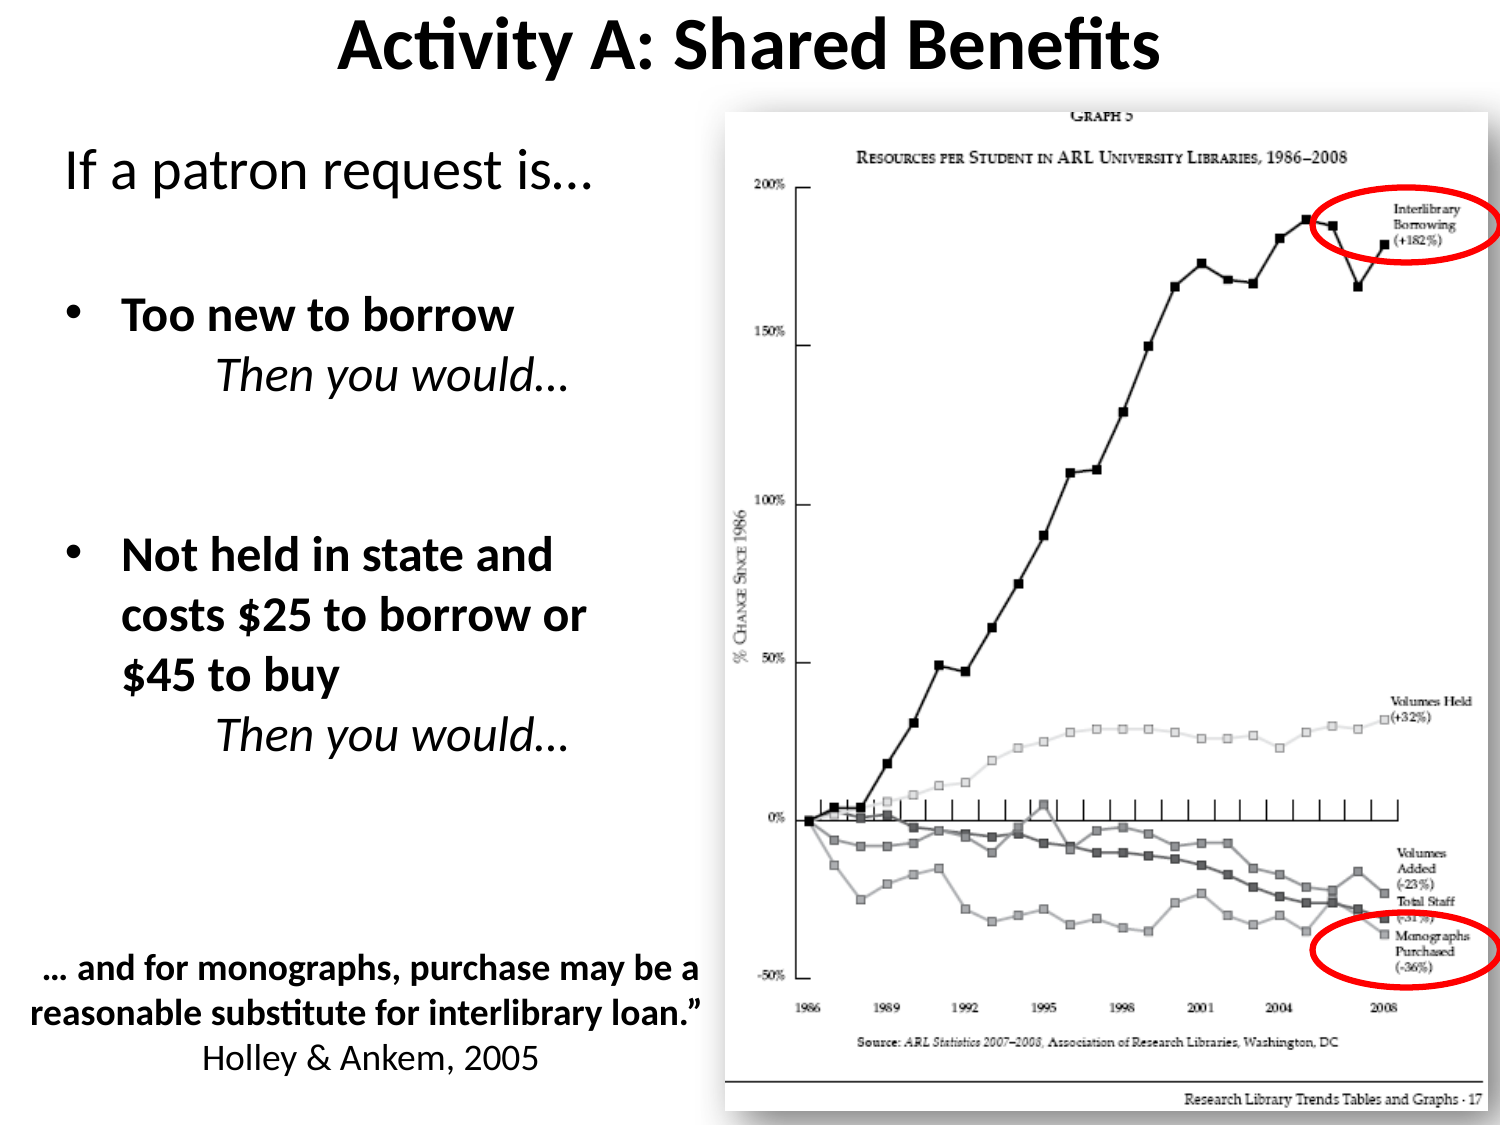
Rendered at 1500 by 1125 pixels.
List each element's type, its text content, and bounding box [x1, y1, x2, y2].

text_box [1491, 931, 1500, 969]
picture [724, 112, 1488, 1112]
title Activity A: Shared Benefits [75, 0, 1425, 93]
text_box [1491, 206, 1500, 244]
text_box … and for monographs, purchase may be a reasonable substitute for interlibrary loan.” Holley & Ankem, 2005 [14, 935, 719, 1086]
text_box If a patron request is… Too new to borrow Then you would… Not held in state and costs $25 to borrow or $45 to buy Then you would… [50, 123, 625, 769]
